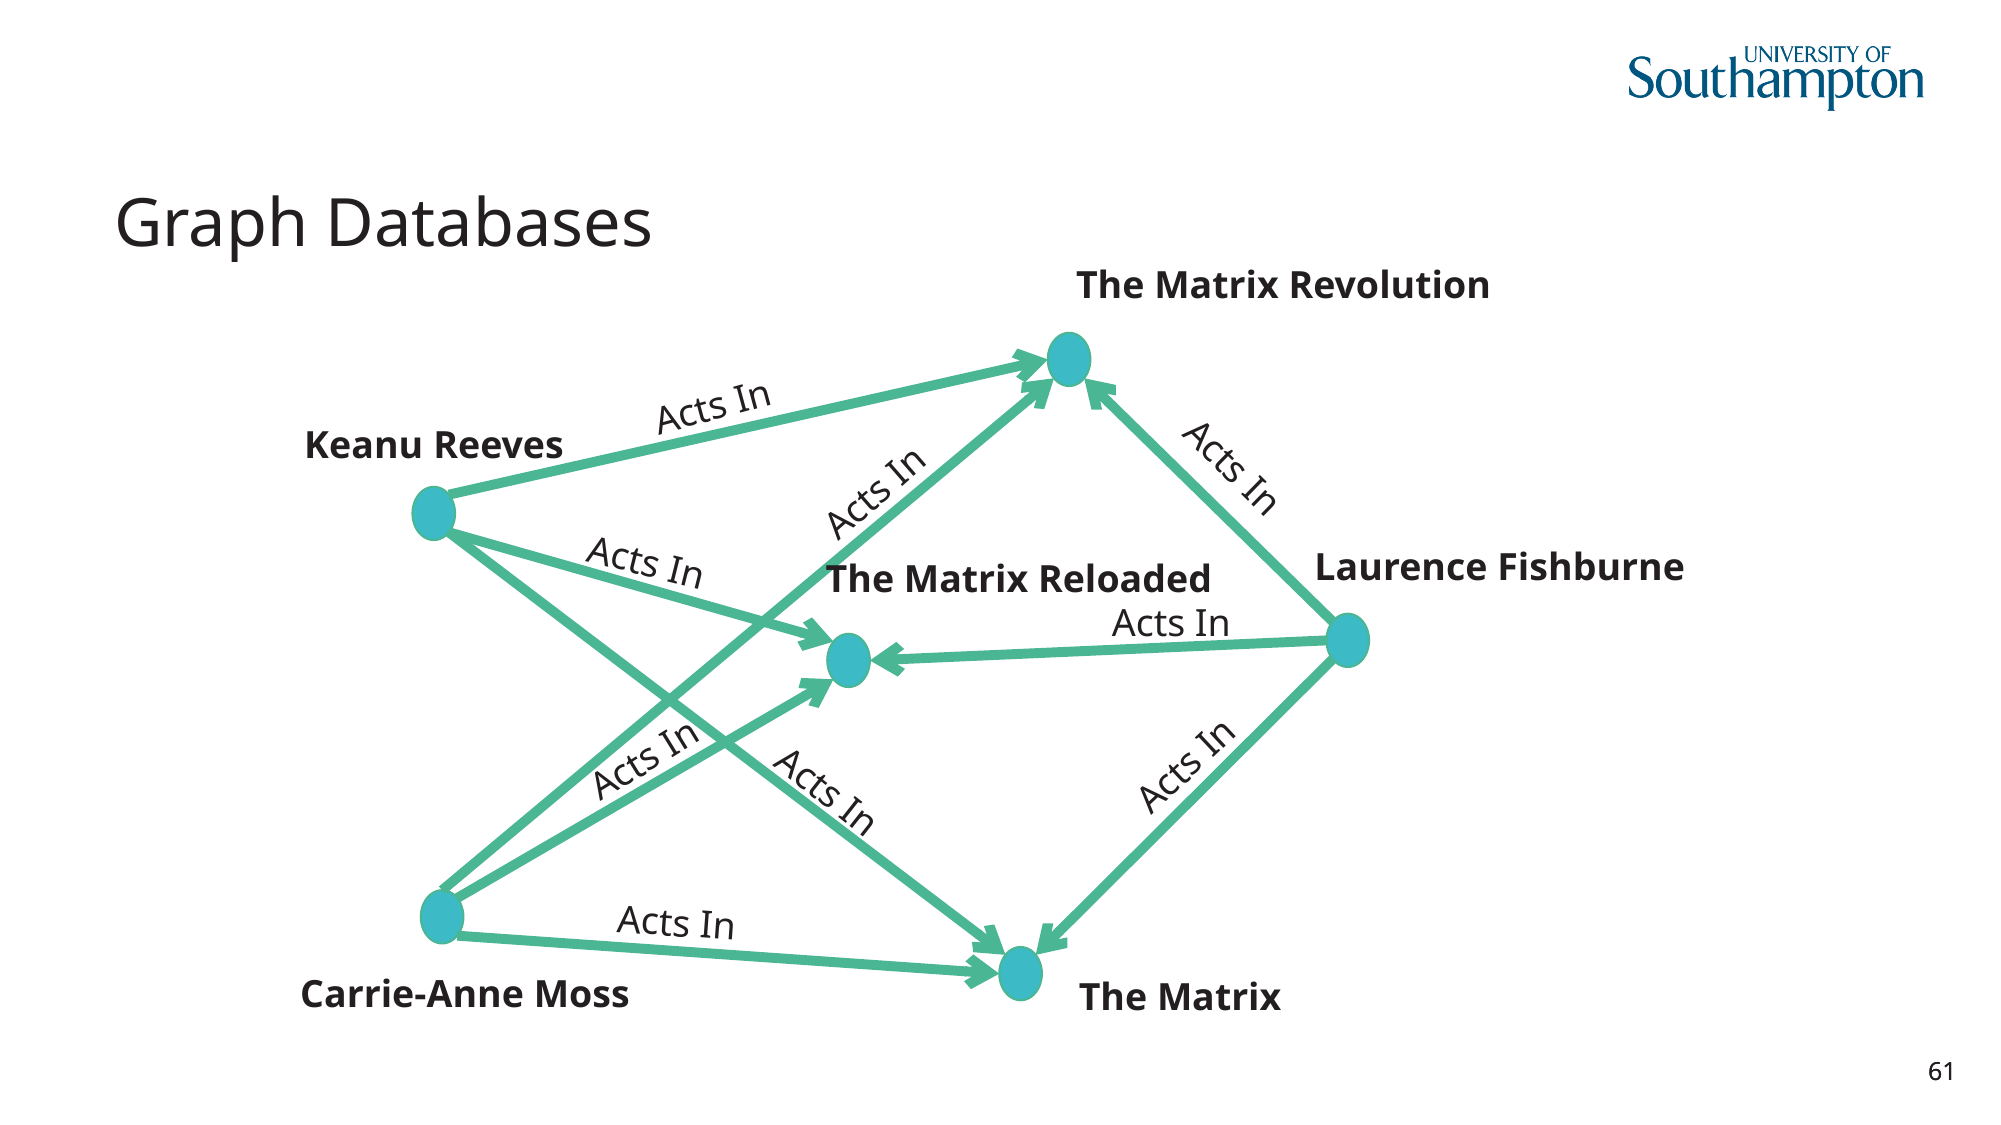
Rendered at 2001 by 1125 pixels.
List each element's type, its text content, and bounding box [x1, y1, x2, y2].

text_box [442, 378, 1055, 891]
picture [1629, 46, 1924, 111]
text_box [1326, 613, 1370, 667]
text_box Laurence Fishburne [1333, 535, 1701, 596]
text_box [999, 947, 1042, 1001]
text_box Acts In [1097, 622, 1247, 640]
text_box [448, 359, 1048, 495]
picture [1869, 48, 1877, 60]
slide_number 61 [1897, 1046, 1969, 1094]
picture [1629, 71, 1648, 95]
text_box Carrie-Anne Moss [285, 962, 646, 1022]
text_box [869, 640, 1327, 661]
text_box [1035, 659, 1333, 955]
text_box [1084, 378, 1333, 622]
text_box The Matrix Revolution [1061, 254, 1507, 314]
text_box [448, 532, 1006, 955]
title Graph Databases [102, 113, 1898, 268]
text_box [420, 890, 448, 944]
text_box [412, 486, 442, 541]
text_box Keanu Reeves [289, 413, 442, 474]
text_box [1047, 332, 1091, 387]
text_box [457, 955, 1000, 974]
text_box The Matrix Reloaded [1055, 547, 1084, 608]
text_box The Matrix [1063, 965, 1297, 1025]
